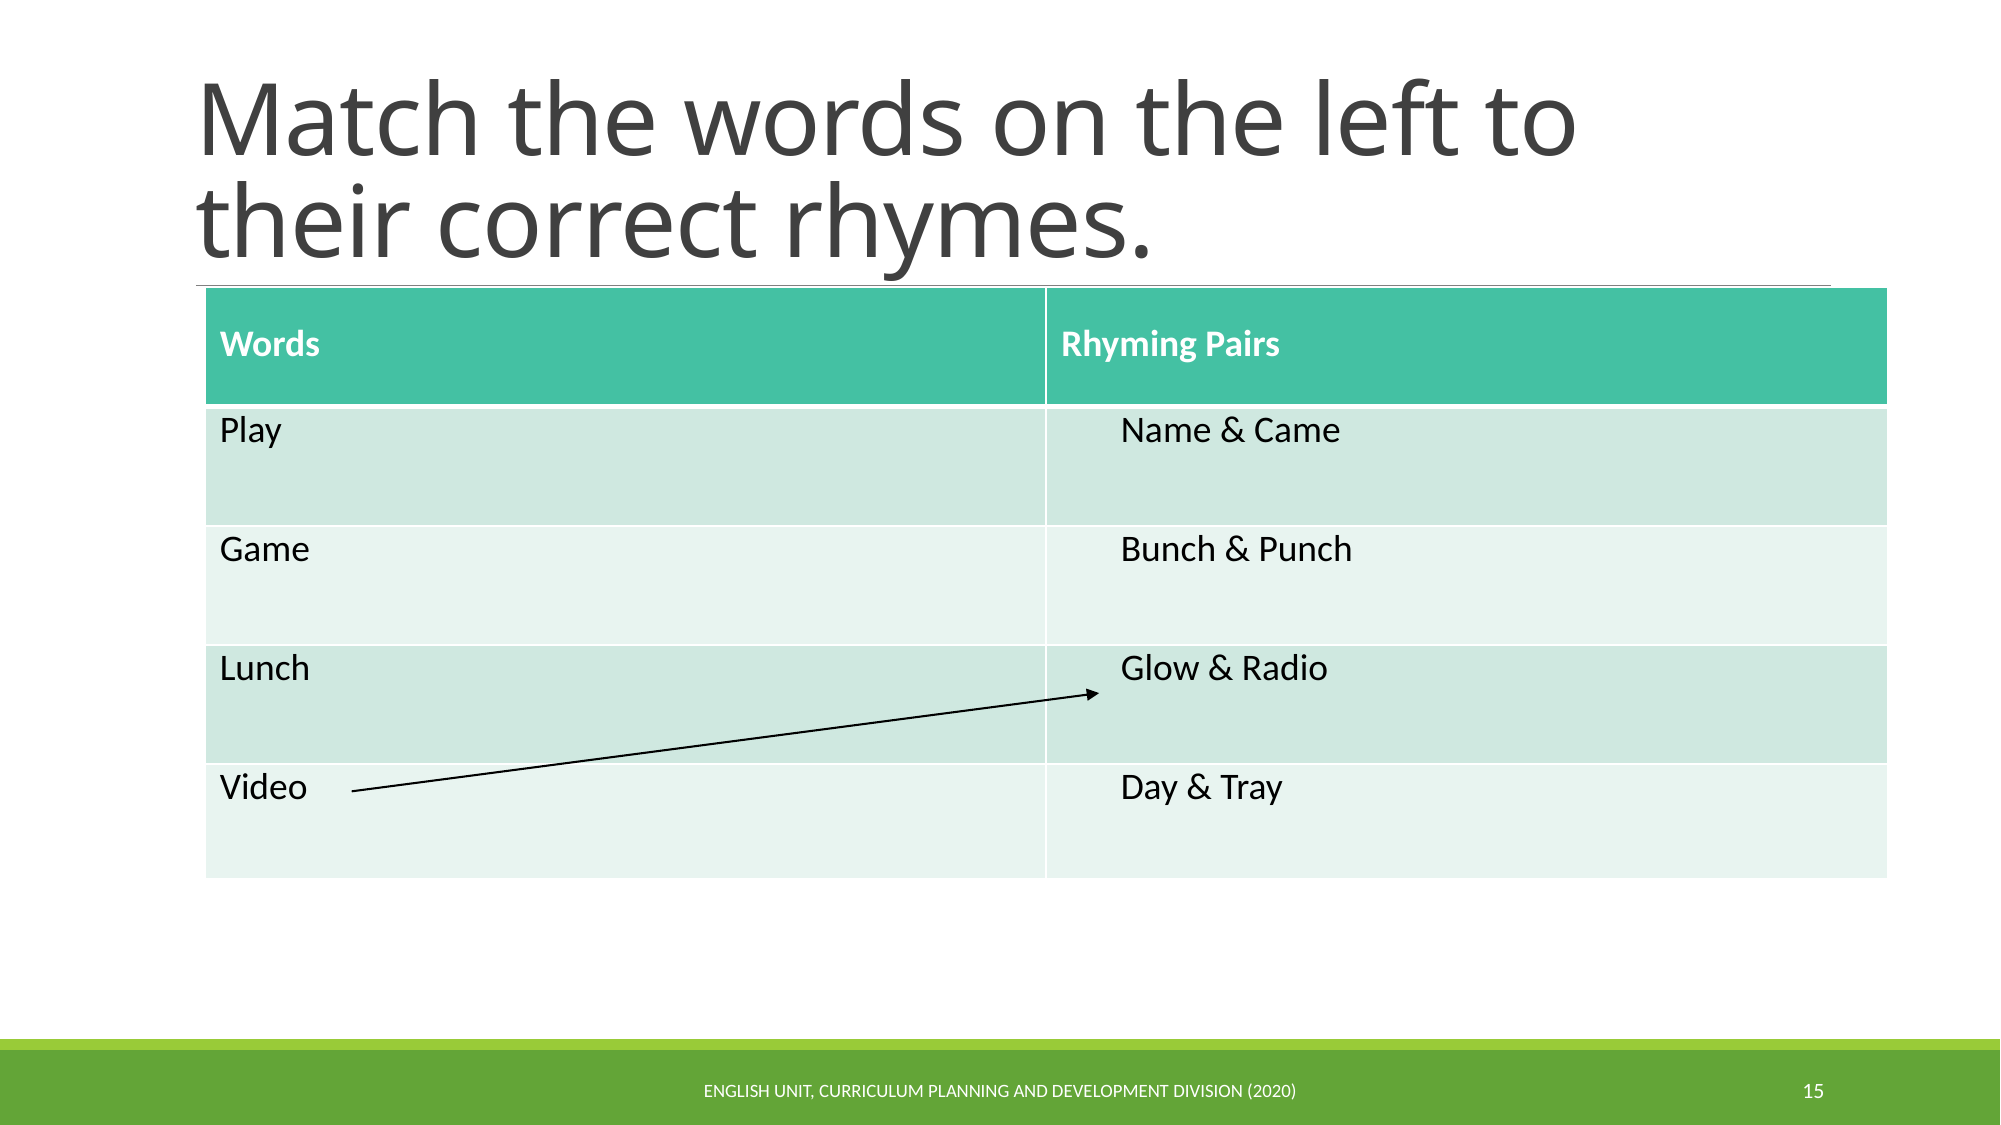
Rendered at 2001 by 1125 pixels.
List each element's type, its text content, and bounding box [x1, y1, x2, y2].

table_cell Glow & Radio [1047, 646, 1887, 763]
table_cell Video [206, 765, 1045, 878]
table_cell Day & Tray [1047, 765, 1887, 878]
title Match the words on the left to their correct rhymes. [180, 47, 1830, 285]
table_cell Bunch & Punch [1047, 527, 1887, 644]
table_cell Play [206, 409, 1045, 525]
table_cell Name & Came [1047, 409, 1887, 525]
table_header Words [206, 288, 1045, 404]
table_cell Game [206, 527, 1045, 644]
footer ENGLISH UNIT, CURRICULUM PLANNING AND DEVELOPMENT DIVISION (2020) [604, 1059, 1396, 1120]
slide_number 15 [1624, 1059, 1840, 1120]
table_header Rhyming Pairs [1047, 288, 1887, 404]
table_cell Lunch [206, 646, 1045, 763]
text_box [351, 692, 1100, 792]
